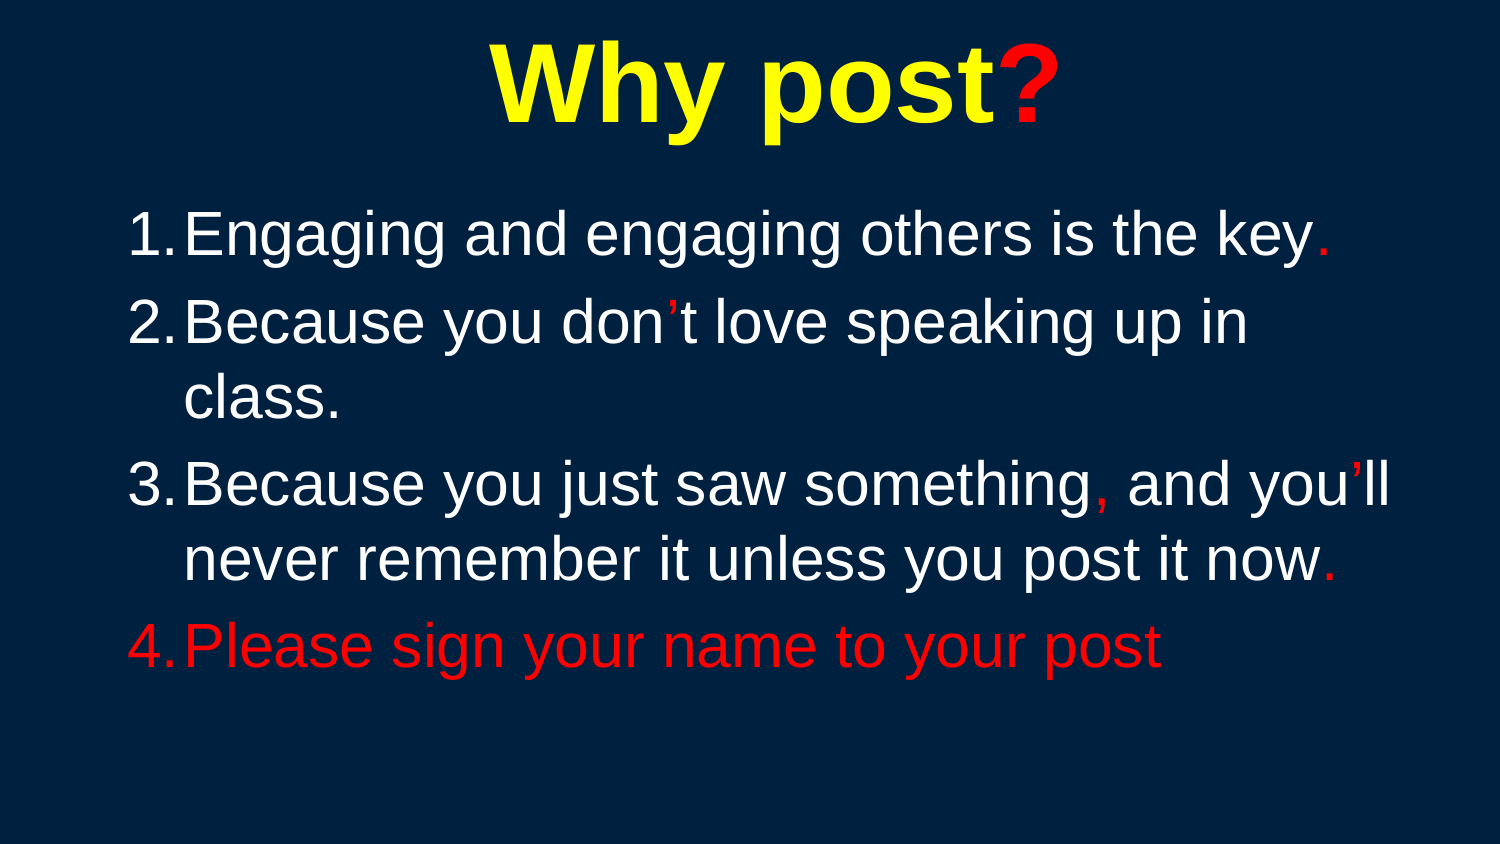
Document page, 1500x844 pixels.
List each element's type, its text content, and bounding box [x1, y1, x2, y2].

title Why post? [297, 2, 1257, 121]
list Engaging and engaging others is the key. Because you don’t love speaking up in class. Because you just saw something, and you’ll never remember it unless you post it now. Please sign your name to your post [112, 185, 1412, 769]
